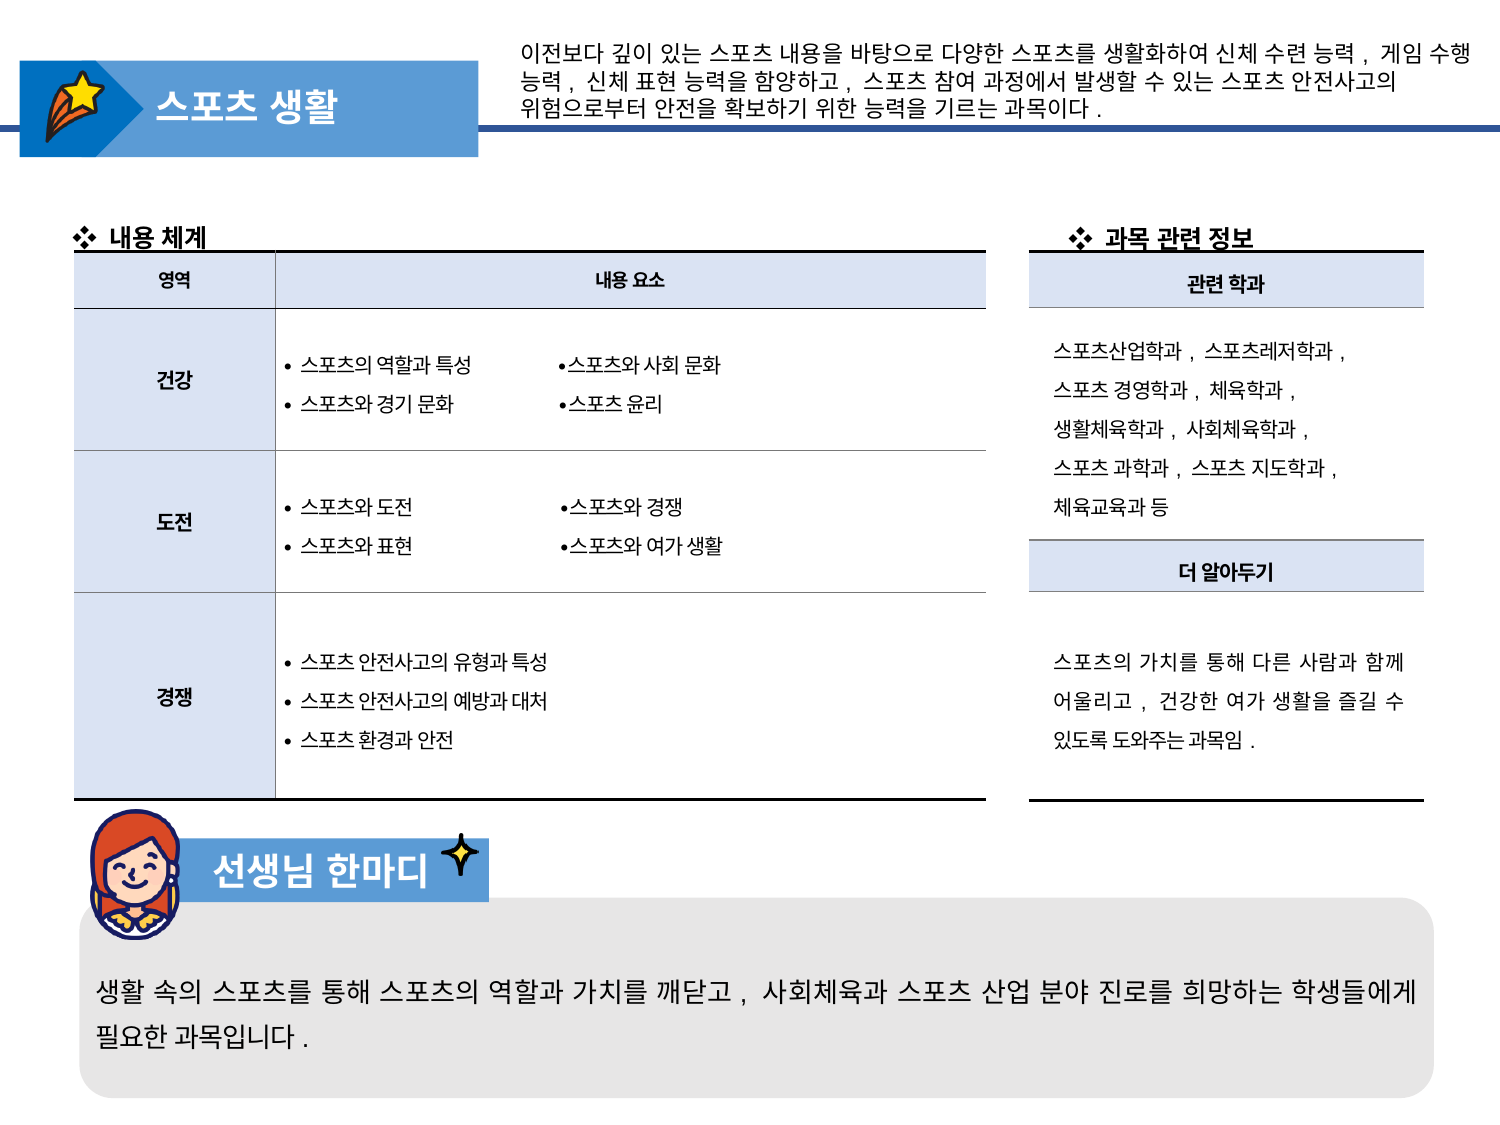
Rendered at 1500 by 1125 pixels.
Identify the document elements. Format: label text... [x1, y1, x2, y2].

picture [90, 809, 180, 940]
table_cell 경쟁 [74, 593, 275, 798]
table_header 내용 요소 [276, 253, 986, 308]
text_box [44, 70, 105, 143]
text_box 선생님 한마디 [197, 840, 566, 901]
text_box ❖ 과목 관련 정보 [1046, 191, 1463, 261]
text_box [78, 896, 1435, 1100]
text_box 이전보다 깊이 있는 스포츠 내용을 바탕으로 다양한 스포츠를 생활화하여 신체 수련 능력, 게임 수행 능력, 신체 표현 능력을 함양하고, 스포츠 참여 과정에서 발생할 수 있는 스포츠 안전사고의 위험으로부터 안전을 확보하기 위한 능력을 기르는 과목이다. [505, 32, 1488, 128]
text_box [19, 60, 479, 158]
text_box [441, 833, 479, 876]
table_cell 스포츠산업학과, 스포츠레저학과, 스포츠 경영학과, 체육학과, 생활체육학과, 사회체육학과, 스포츠 과학과, 스포츠 지도학과, 체육교육과 등 [1029, 308, 1424, 539]
table_cell 건강 [74, 309, 275, 450]
table_cell ∙스포츠의 역할과 특성 ∙스포츠와 사회 문화 ∙스포츠와 경기 문화 ∙스포츠 윤리 [276, 309, 986, 450]
table_cell 스포츠의 가치를 통해 다른 사람과 함께 어울리고, 건강한 여가 생활을 즐길 수 있도록 도와주는 과목임. [1029, 592, 1424, 799]
text_box ❖ 내용 체계 [31, 191, 862, 260]
table_header 영역 [74, 253, 275, 308]
table_cell ∙스포츠와 도전 ∙스포츠와 경쟁 ∙스포츠와 표현 ∙스포츠와 여가 생활 [276, 451, 986, 592]
table_cell 더 알아두기 [1029, 541, 1424, 591]
table_cell ∙스포츠 안전사고의 유형과 특성 ∙스포츠 안전사고의 예방과 대처 ∙스포츠 환경과 안전 [276, 593, 986, 798]
text_box [180, 837, 490, 903]
table_cell 도전 [74, 451, 275, 592]
text_box 생활 속의 스포츠를 통해 스포츠의 역할과 가치를 깨닫고, 사회체육과 스포츠 산업 분야 진로를 희망하는 학생들에게 필요한 과목입니다. [80, 954, 1432, 1061]
table_header 관련 학과 [1029, 253, 1424, 307]
